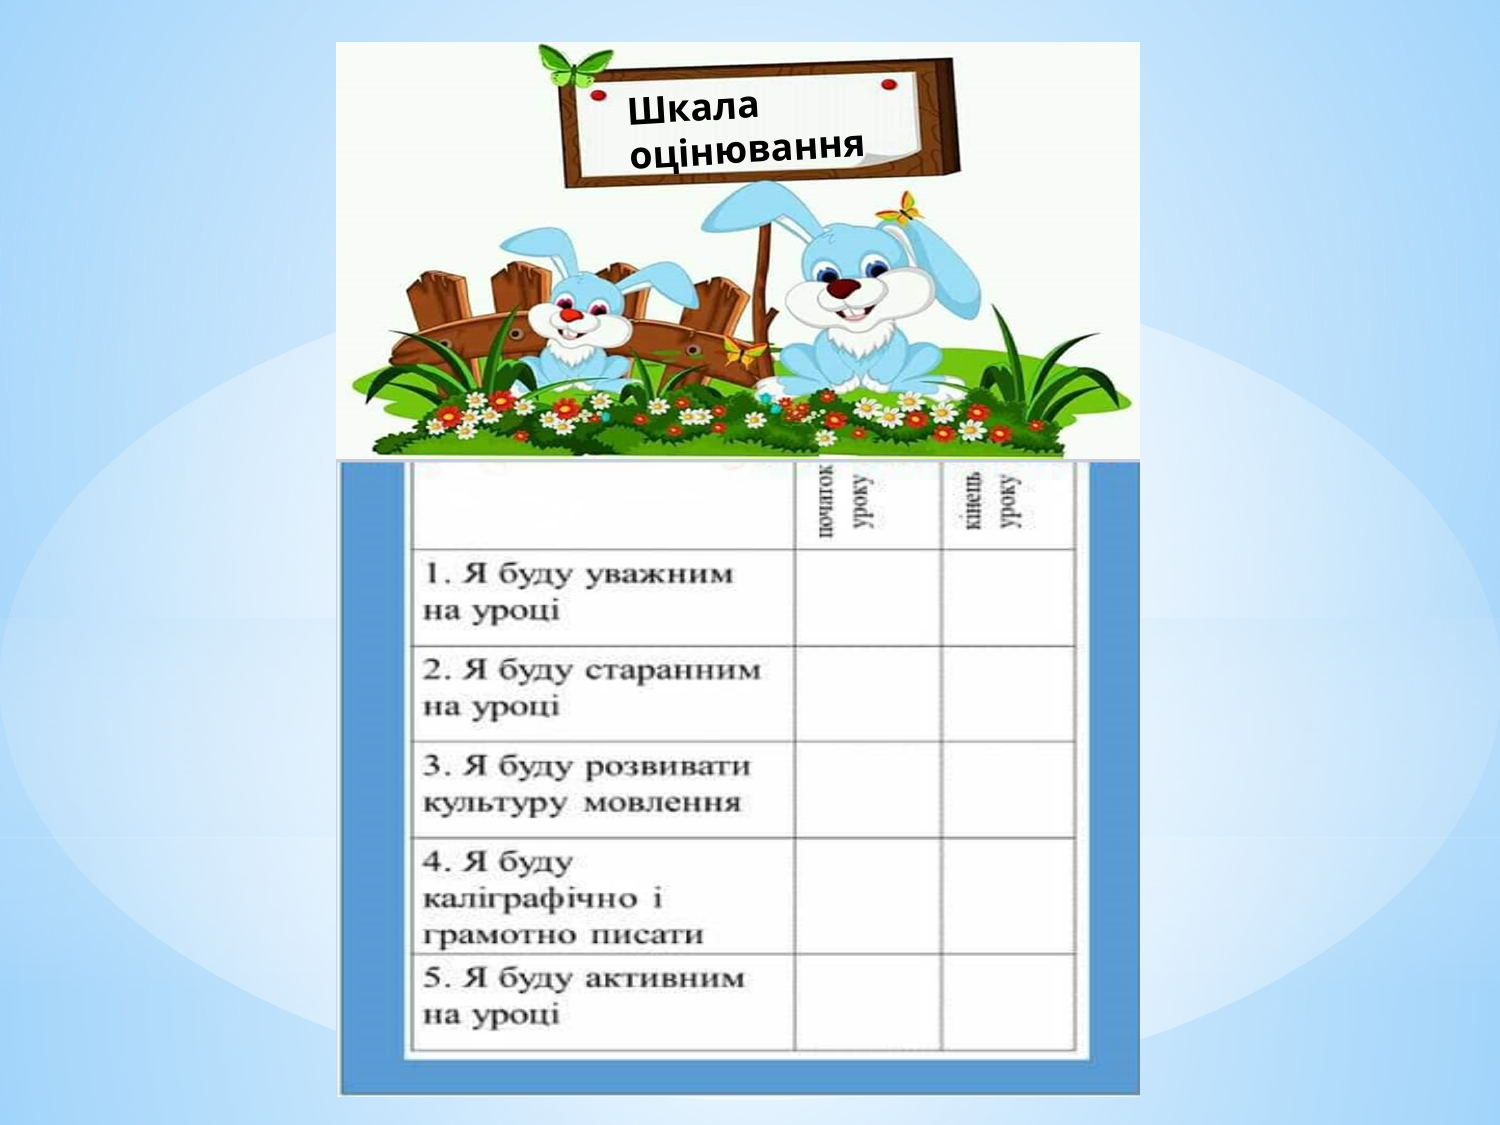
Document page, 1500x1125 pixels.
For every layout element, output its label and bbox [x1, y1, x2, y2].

text_box [336, 42, 1140, 1097]
